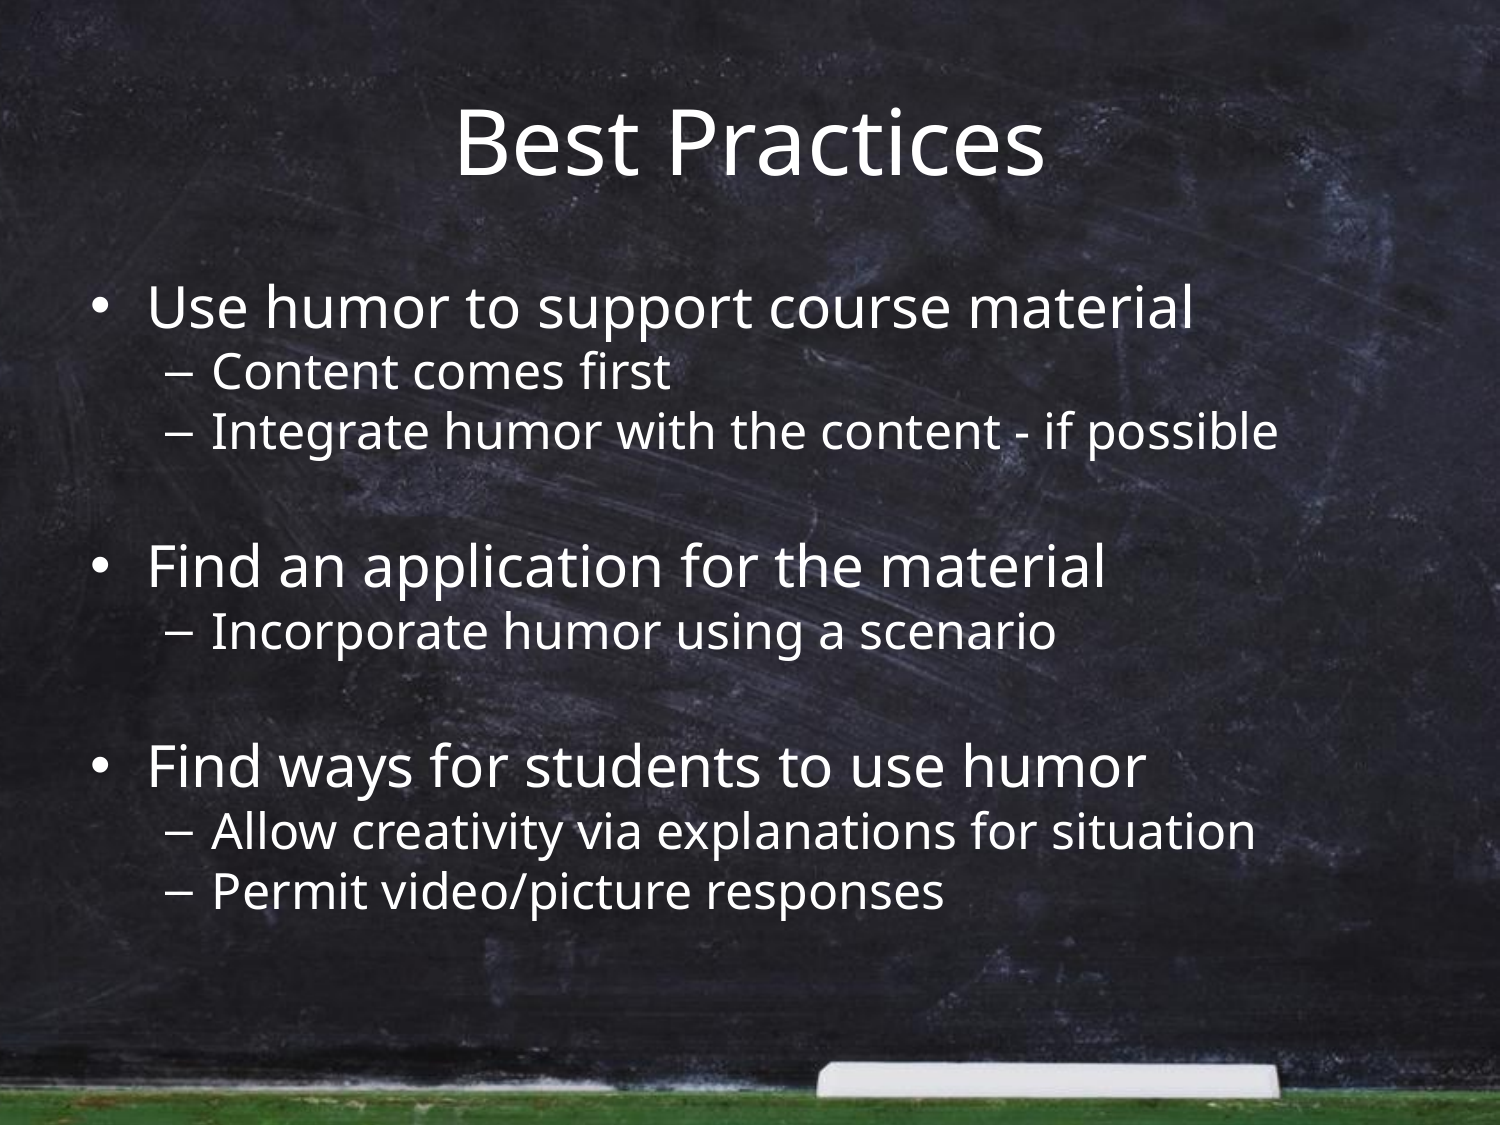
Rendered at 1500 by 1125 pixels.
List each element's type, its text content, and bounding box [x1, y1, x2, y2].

list Use humor to support course material Content comes first Integrate humor with the content - if possible Find an application for the material Incorporate humor using a scenario Find ways for students to use humor Allow creativity via explanations for situation Permit video/picture responses [75, 262, 1425, 1005]
picture [0, 0, 1500, 1125]
title Best Practices [75, 45, 1425, 233]
